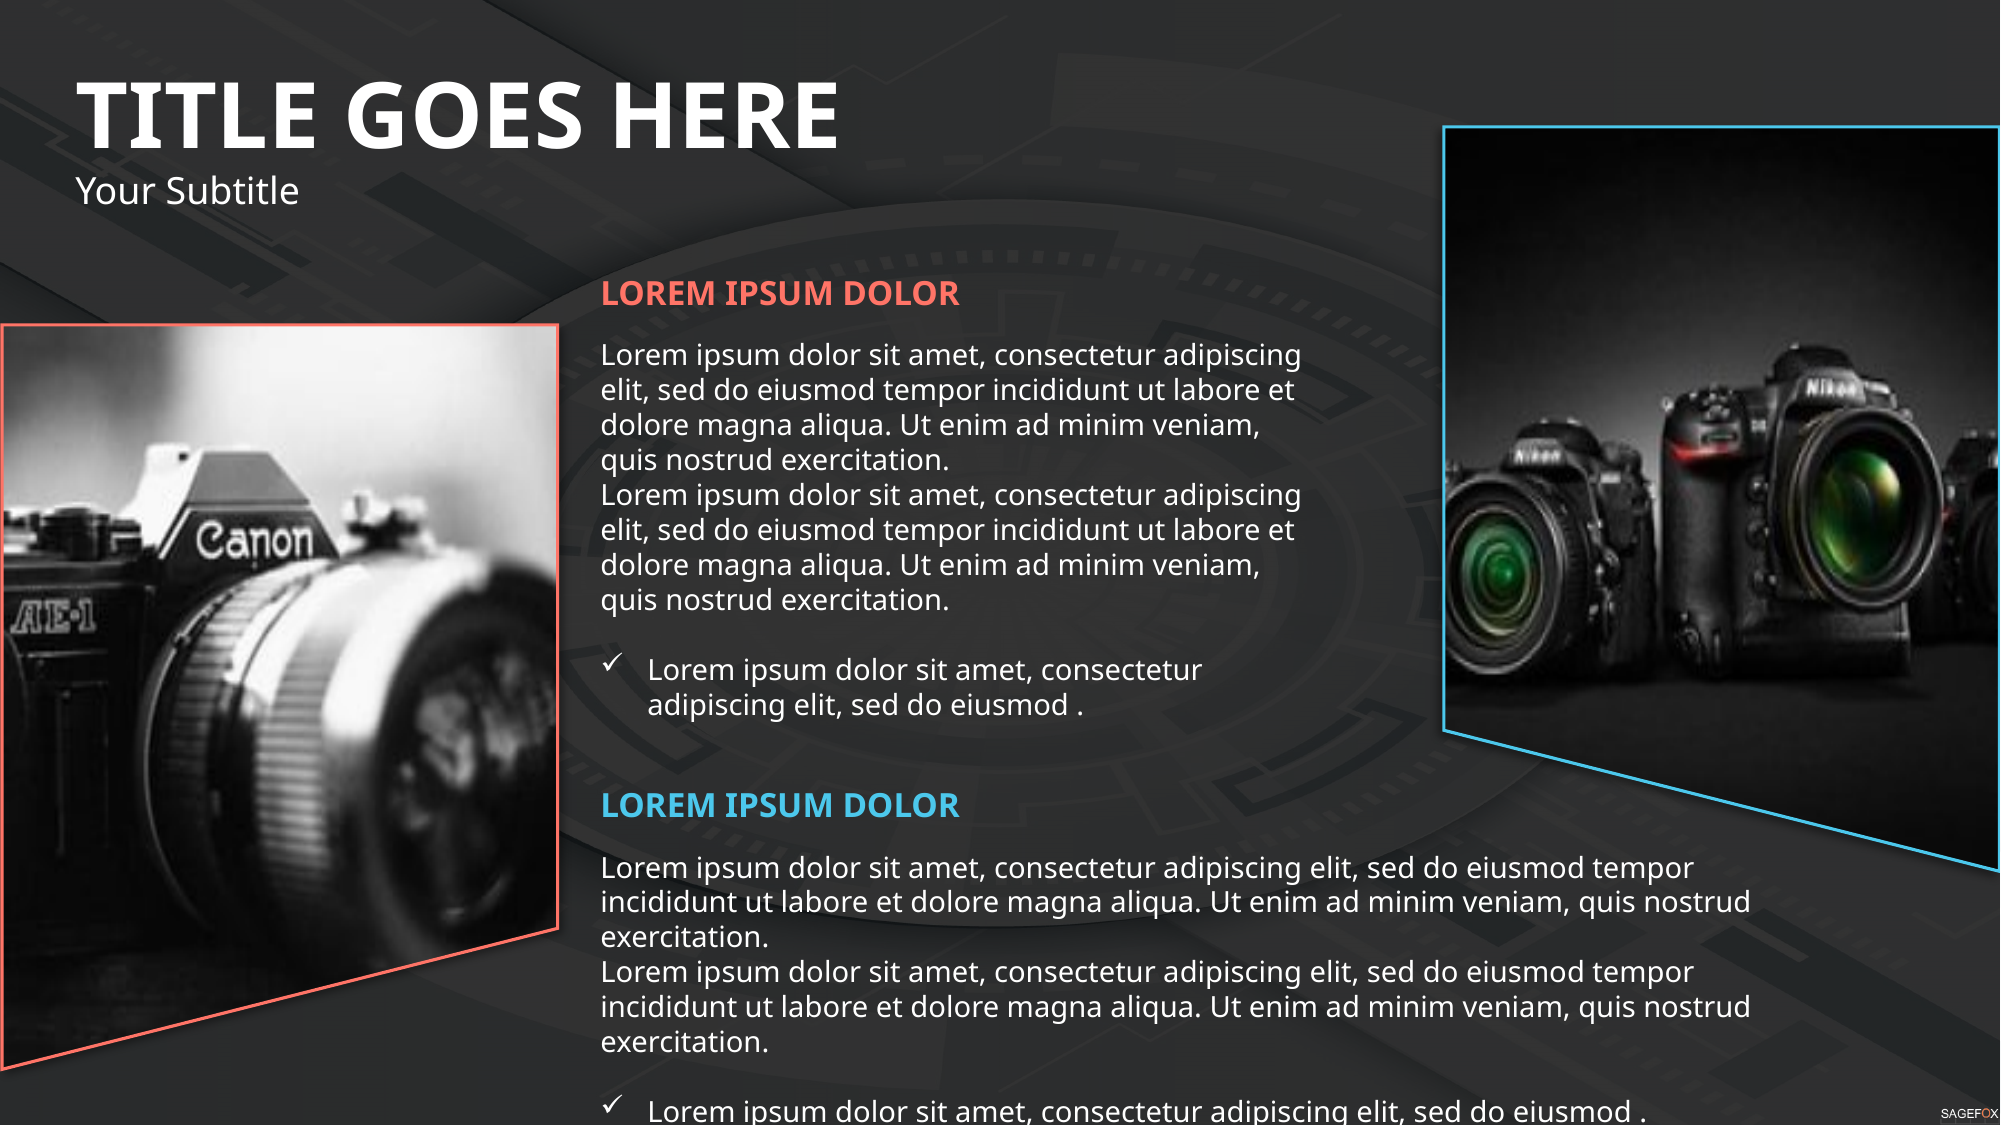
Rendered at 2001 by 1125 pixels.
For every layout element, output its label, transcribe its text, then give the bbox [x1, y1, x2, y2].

text_box LOREM IPSUM DOLOR Lorem ipsum dolor sit amet, consectetur adipiscing elit, sed do eiusmod tempor incididunt ut labore et dolore magna aliqua. Ut enim ad minim veniam, quis nostrud exercitation. Lorem ipsum dolor sit amet, consectetur adipiscing elit, sed do eiusmod tempor incididunt ut labore et dolore magna aliqua. Ut enim ad minim veniam, quis nostrud exercitation. Lorem ipsum dolor sit amet, consectetur adipiscing elit, sed do eiusmod . [585, 264, 1325, 729]
text_box [0, 323, 559, 1071]
text_box TITLE GOES HERE Your Subtitle [60, 49, 1036, 220]
text_box LOREM IPSUM DOLOR Lorem ipsum dolor sit amet, consectetur adipiscing elit, sed do eiusmod tempor incididunt ut labore et dolore magna aliqua. Ut enim ad minim veniam, quis nostrud exercitation. Lorem ipsum dolor sit amet, consectetur adipiscing elit, sed do eiusmod tempor incididunt ut labore et dolore magna aliqua. Ut enim ad minim veniam, quis nostrud exercitation. Lorem ipsum dolor sit amet, consectetur adipiscing elit, sed do eiusmod . [585, 776, 1788, 1125]
picture [0, 0, 2001, 1125]
text_box [1442, 125, 2000, 873]
